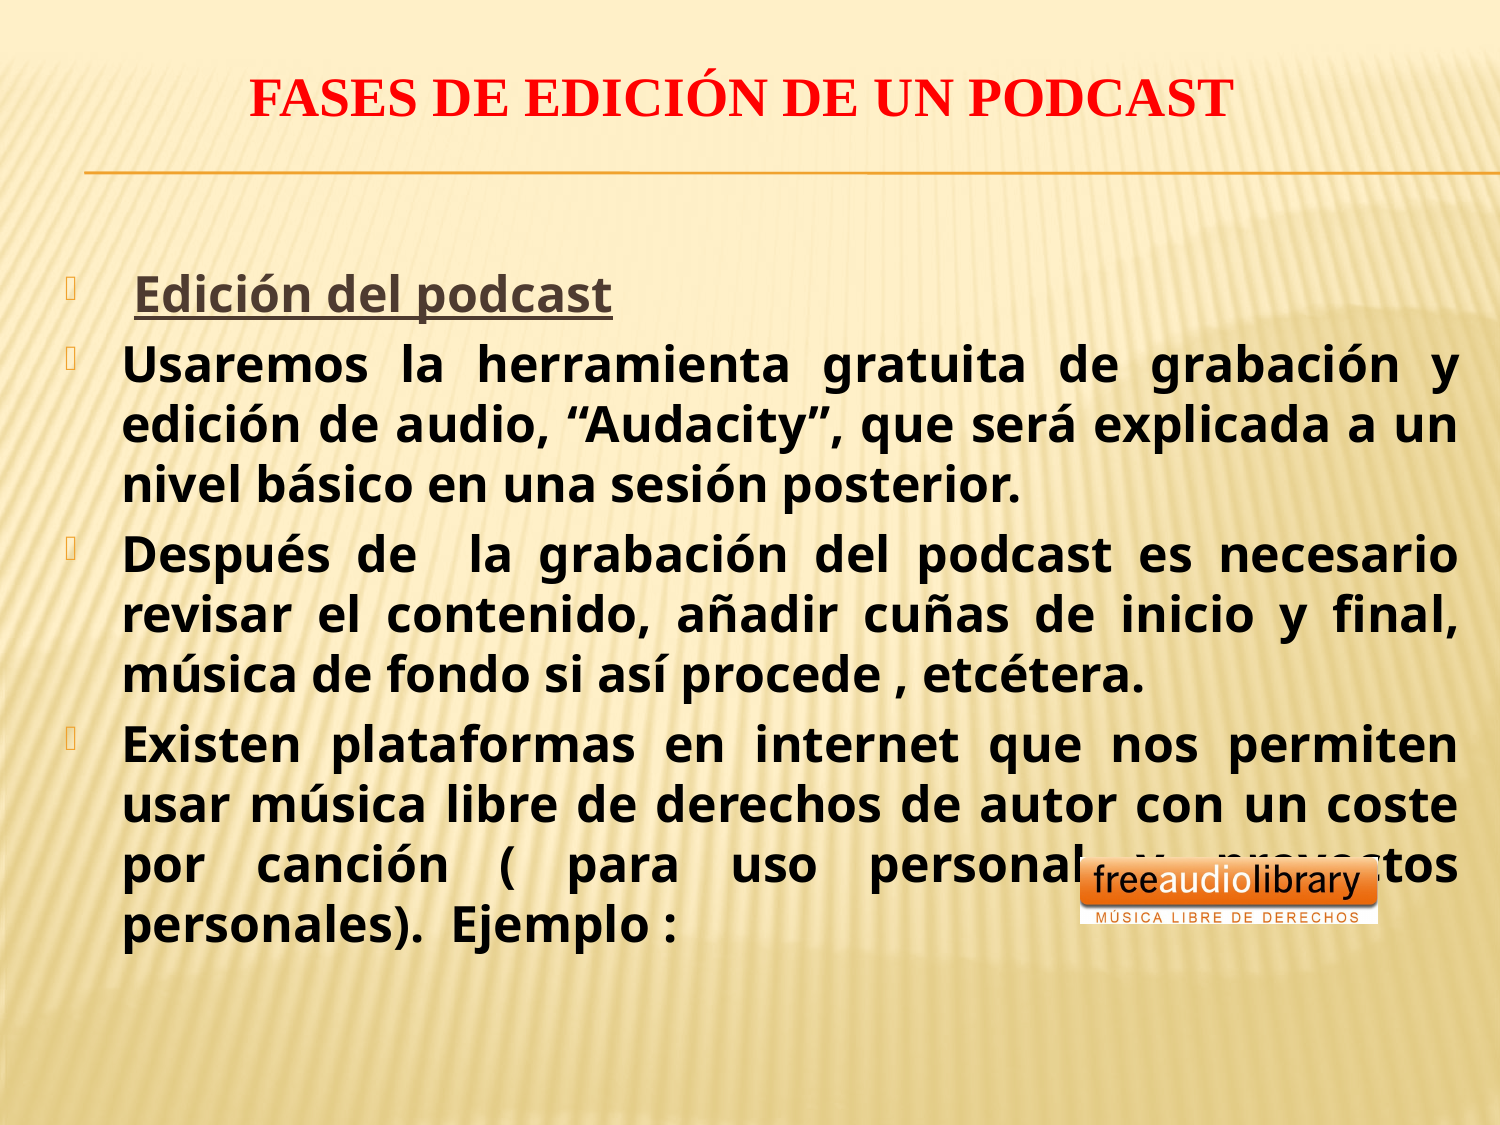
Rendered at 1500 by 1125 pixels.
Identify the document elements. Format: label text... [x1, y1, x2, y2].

picture [1080, 857, 1378, 924]
list Edición del podcast Usaremos la herramienta gratuita de grabación y edición de audio, “Audacity”, que será explicada a un nivel básico en una sesión posterior. Después de la grabación del podcast es necesario revisar el contenido, añadir cuñas de inicio y final, música de fondo si así procede , etcétera. Existen plataformas en internet que nos permiten usar música libre de derechos de autor con un coste por canción ( para uso personal y proyectos personales). Ejemplo : [50, 254, 1475, 998]
title Fases de edición de un podcast [218, 42, 1365, 138]
